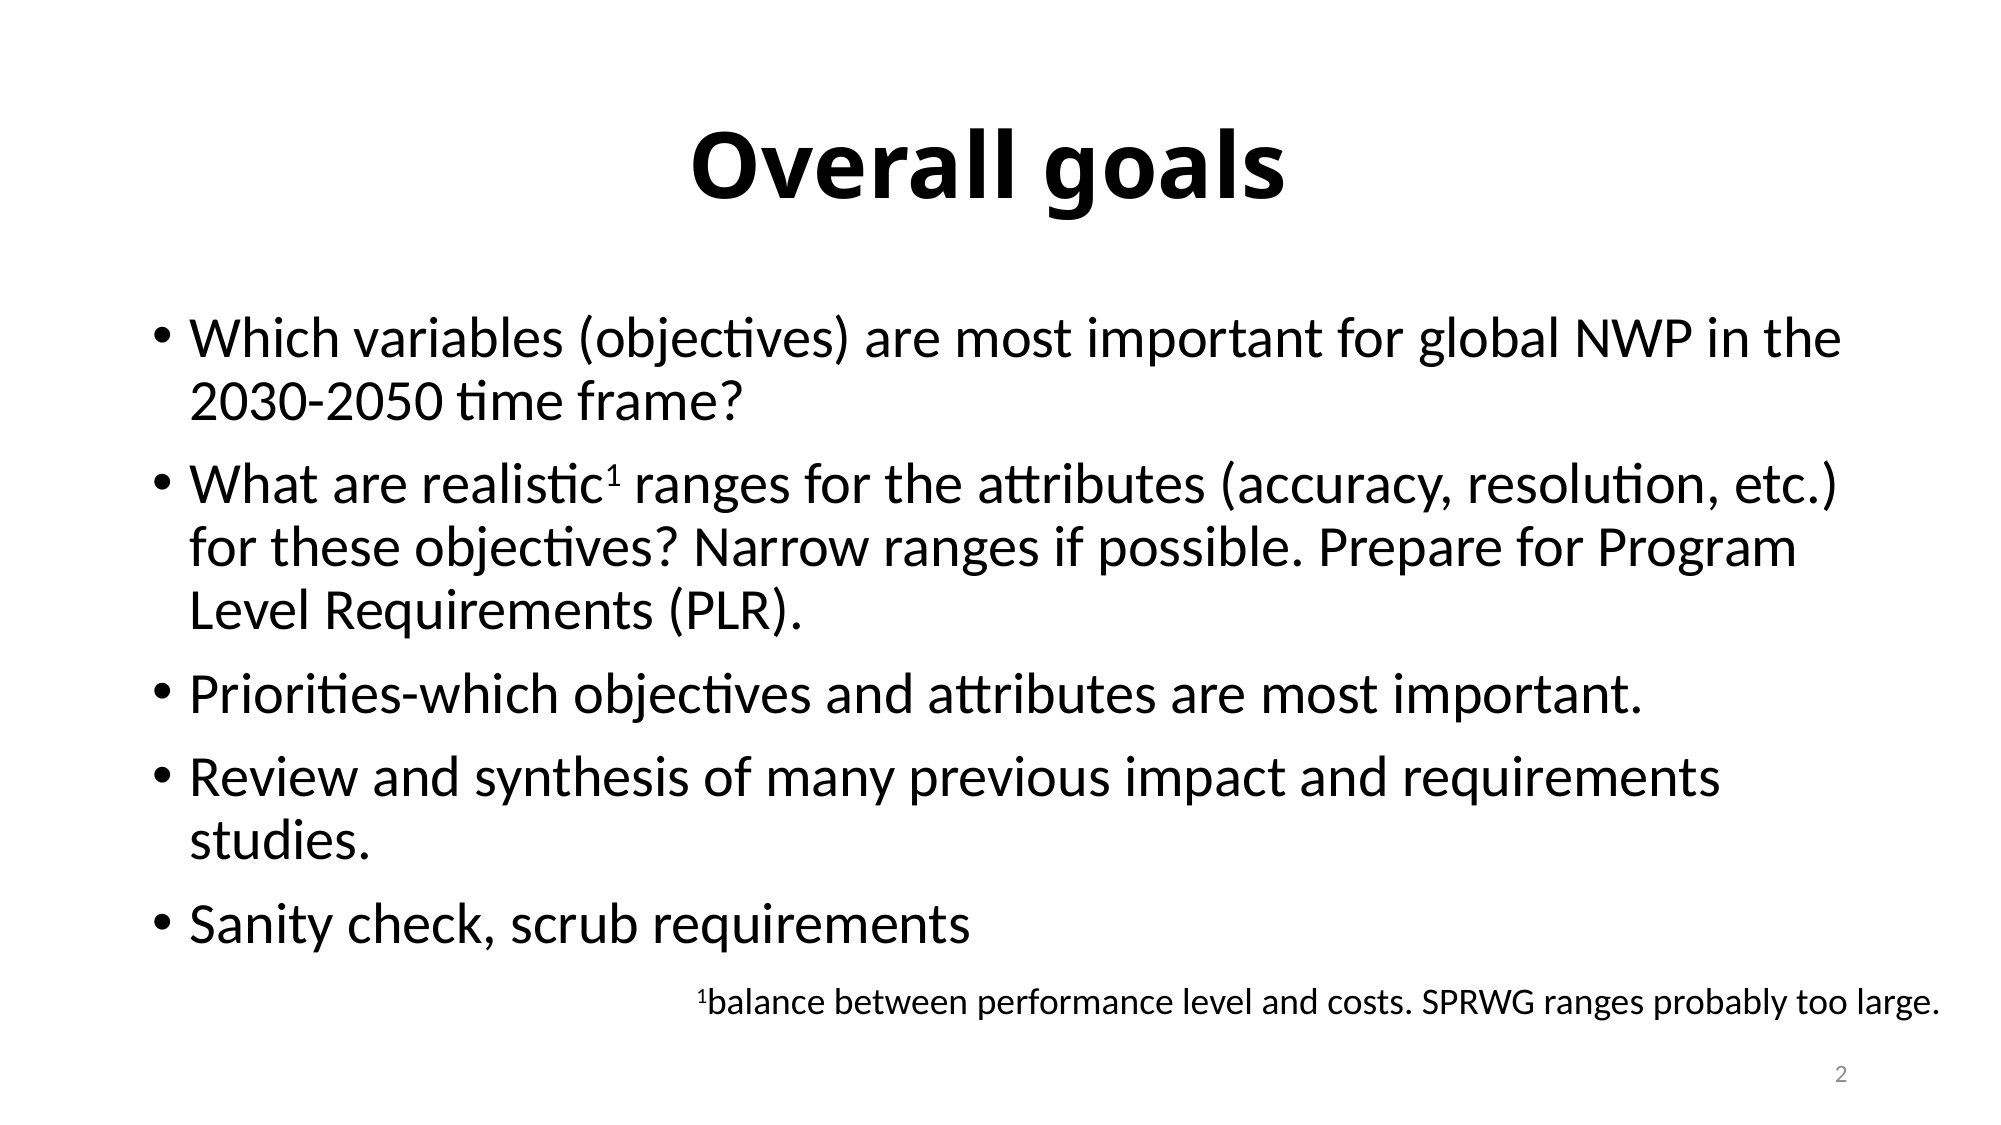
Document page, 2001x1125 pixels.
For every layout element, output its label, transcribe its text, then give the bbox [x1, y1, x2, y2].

title Overall goals [137, 59, 1863, 278]
text_box 1balance between performance level and costs. SPRWG ranges probably too large. [681, 970, 1958, 1030]
list Which variables (objectives) are most important for global NWP in the 2030-2050 time frame? What are realistic1 ranges for the attributes (accuracy, resolution, etc.) for these objectives? Narrow ranges if possible. Prepare for Program Level Requirements (PLR). Priorities-which objectives and attributes are most important. Review and synthesis of many previous impact and requirements studies. Sanity check, scrub requirements [137, 299, 1863, 1014]
slide_number 2 [1412, 1042, 1863, 1103]
